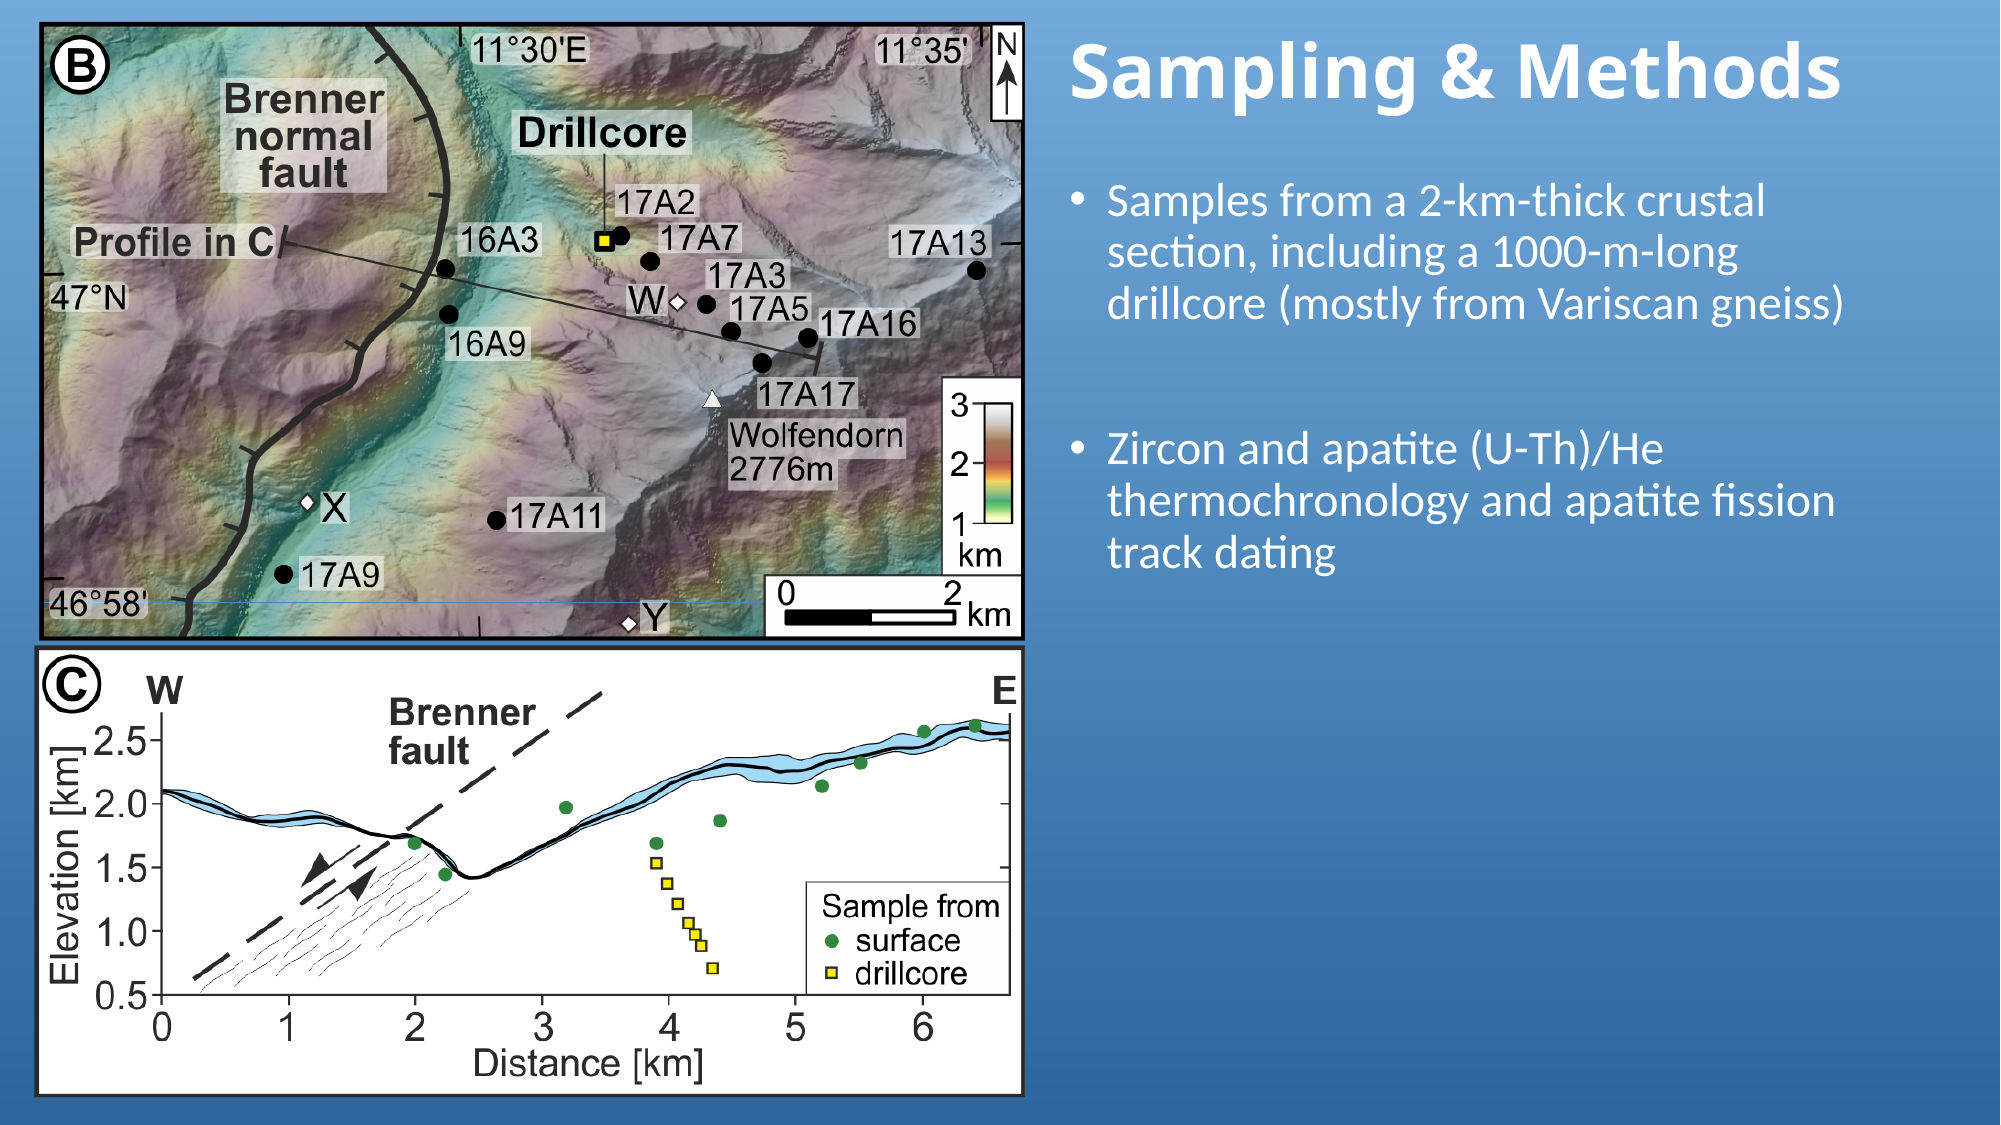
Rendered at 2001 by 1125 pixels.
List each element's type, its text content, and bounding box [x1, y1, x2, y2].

list Samples from a 2-km-thick crustal section, including a 1000-m-long drillcore (mostly from Variscan gneiss) Zircon and apatite (U-Th)/He thermochronology and apatite fission track dating [1054, 167, 1870, 612]
picture [34, 645, 1025, 1098]
picture [39, 21, 1025, 641]
text_box Sampling & Methods [1054, 15, 1899, 133]
